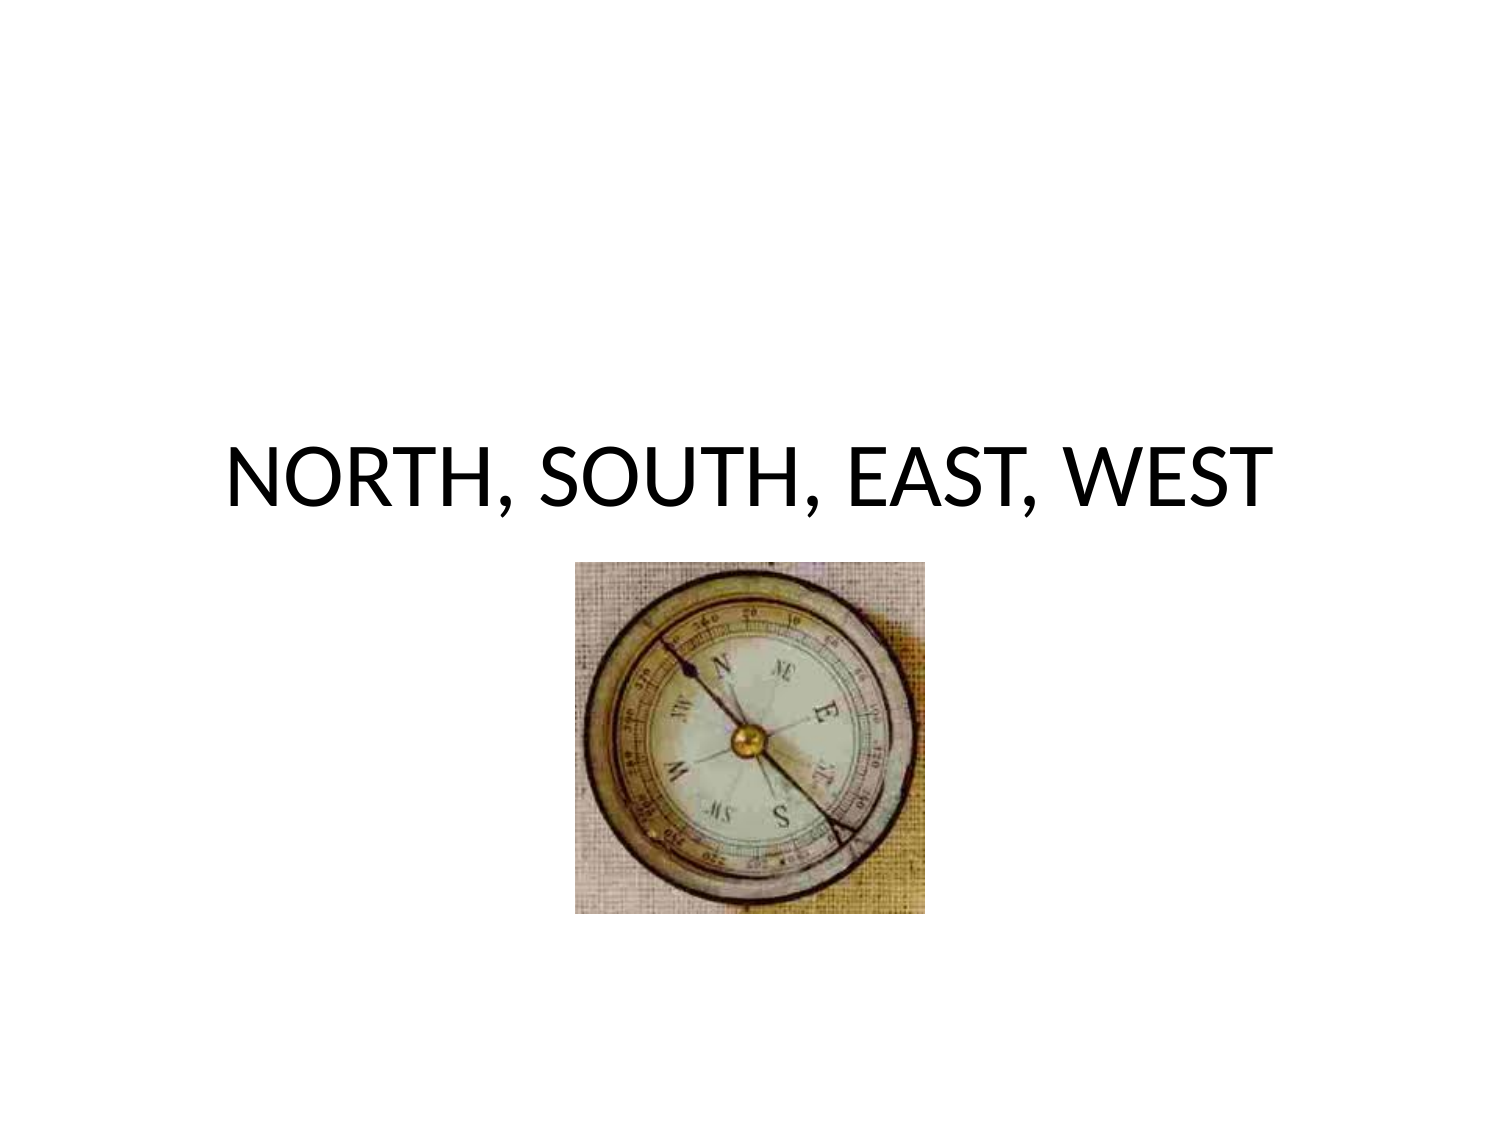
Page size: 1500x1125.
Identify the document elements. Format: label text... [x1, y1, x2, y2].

picture [574, 562, 926, 915]
title NORTH, SOUTH, EAST, WEST [112, 349, 1388, 591]
subtitle DIRECTIONS [225, 637, 1275, 925]
